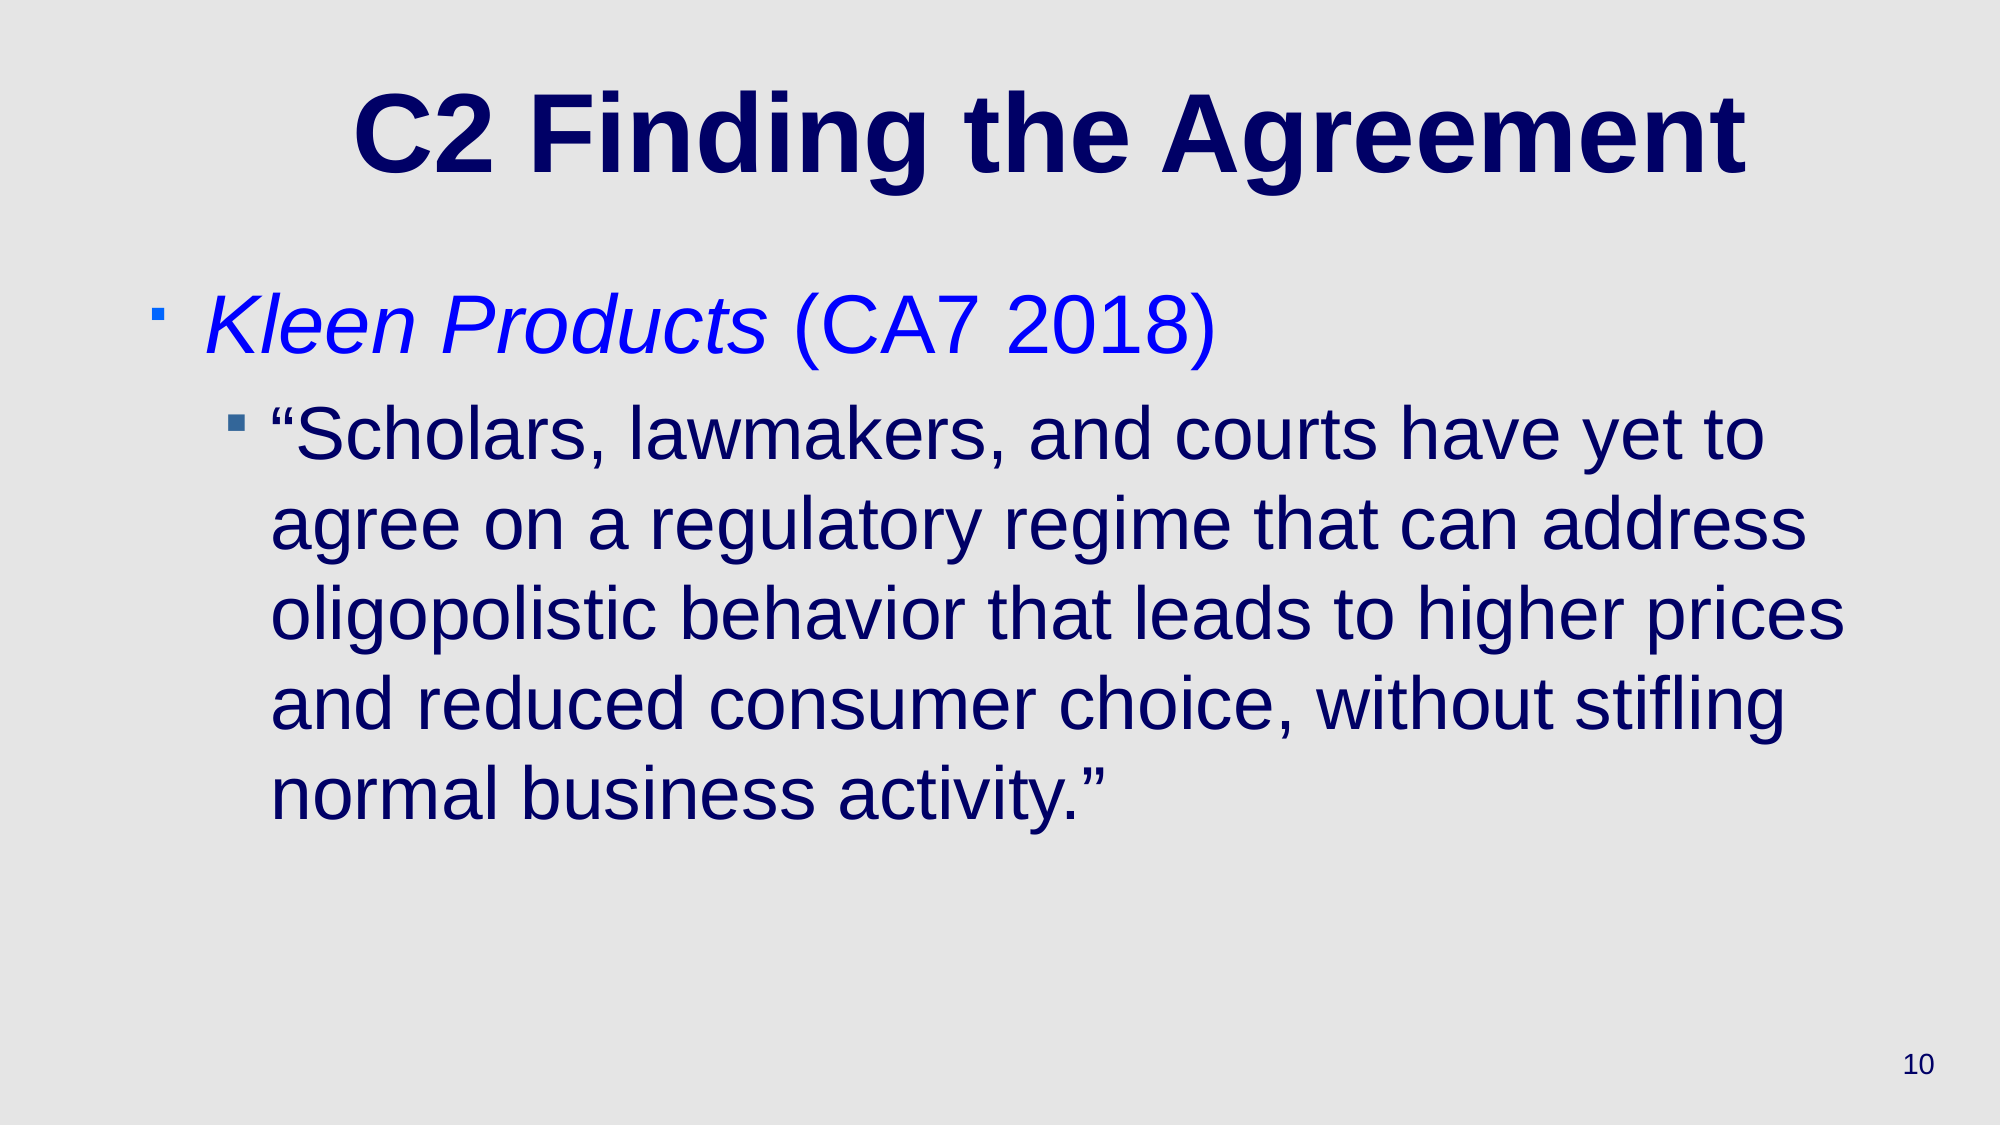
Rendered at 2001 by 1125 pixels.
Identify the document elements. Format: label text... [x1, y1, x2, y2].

slide_number 10 [1533, 1024, 1951, 1101]
title C2 Finding the Agreement [133, 50, 1967, 238]
list Kleen Products (CA7 2018) “Scholars, lawmakers, and courts have yet to agree on a regulatory regime that can address oligopolistic behavior that leads to higher prices and reduced consumer choice, without stifling normal business activity.” [133, 262, 1967, 938]
